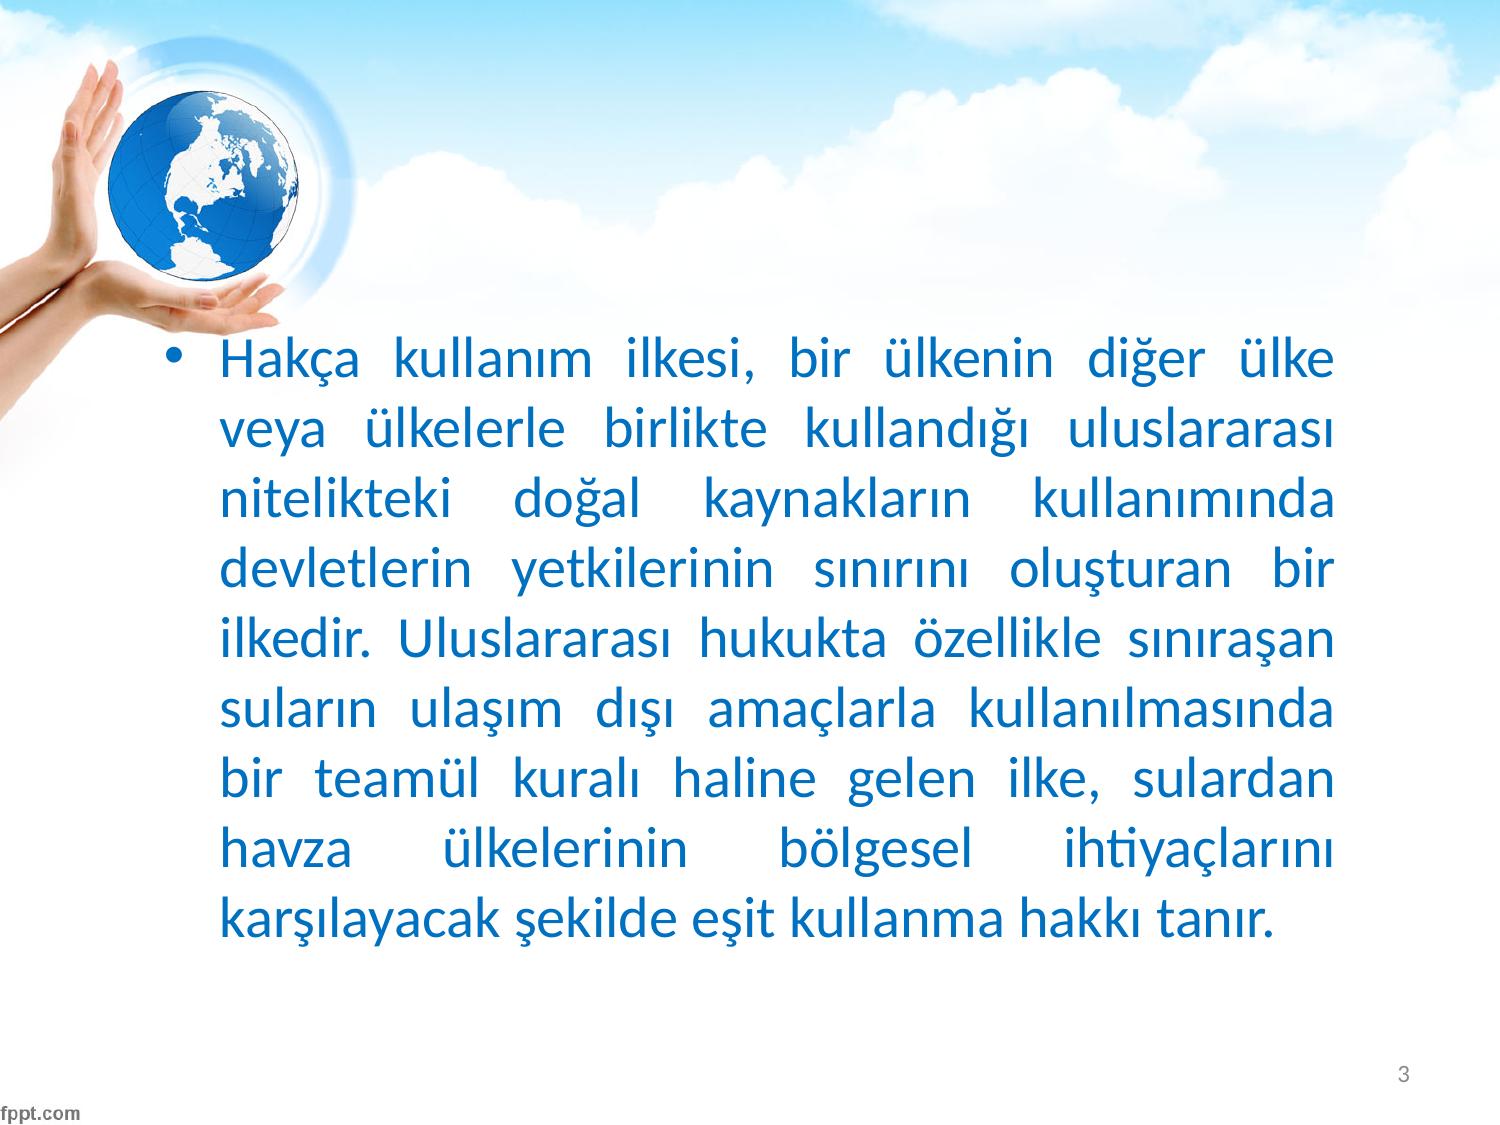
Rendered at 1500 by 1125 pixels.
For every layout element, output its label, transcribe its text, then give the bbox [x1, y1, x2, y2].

list Hakça kullanım ilkesi, bir ülkenin diğer ülke veya ülkelerle birlikte kullandığı uluslararası nitelikteki doğal kaynakların kullanımında devletlerin yetkilerinin sınırını oluşturan bir ilkedir. Uluslararası hukukta özellikle sınıraşan suların ulaşım dışı amaçlarla kullanılmasında bir teamül kuralı haline gelen ilke, sulardan havza ülkelerinin bölgesel ihtiyaçlarını karşılayacak şekilde eşit kullanma hakkı tanır. [148, 311, 1352, 964]
slide_number 3 [1074, 1042, 1425, 1103]
picture [0, 0, 1500, 1125]
